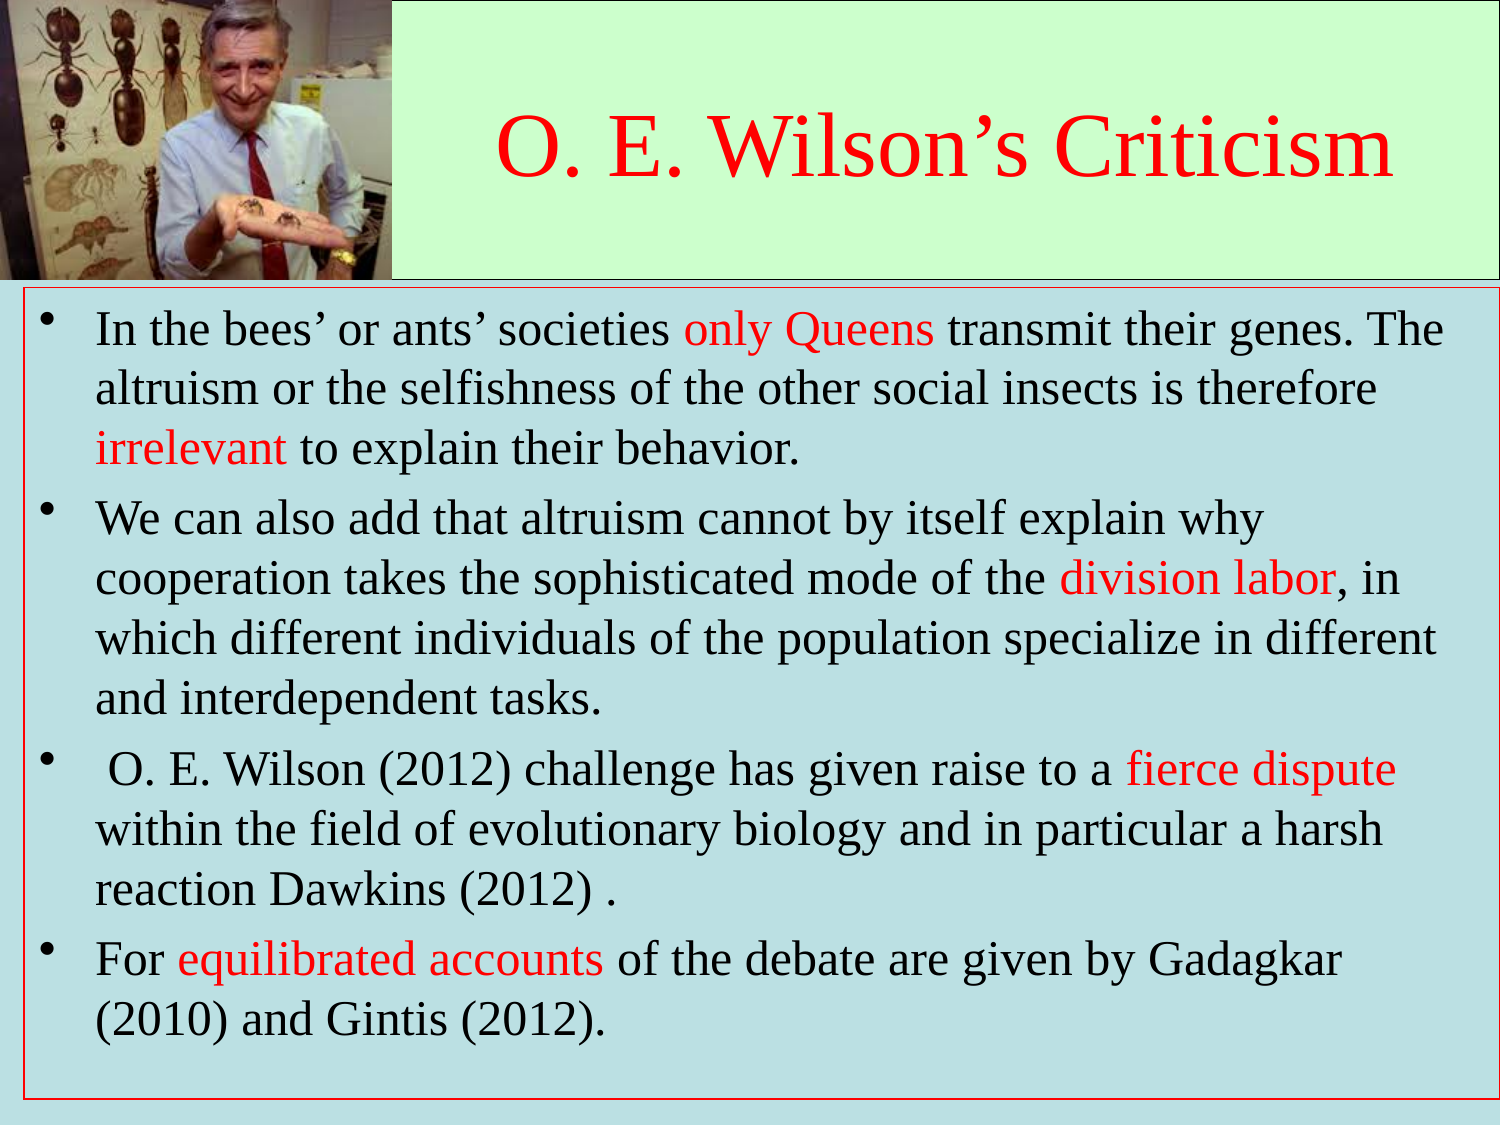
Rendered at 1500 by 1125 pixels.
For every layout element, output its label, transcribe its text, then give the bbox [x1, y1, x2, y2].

title O. E. Wilson’s Criticism [393, 0, 1500, 280]
picture [0, 0, 392, 280]
list In the bees’ or ants’ societies only Queens transmit their genes. The altruism or the selfishness of the other social insects is therefore irrelevant to explain their behavior. We can also add that altruism cannot by itself explain why cooperation takes the sophisticated mode of the division labor, in which different individuals of the population specialize in different and interdependent tasks. O. E. Wilson (2012) challenge has given raise to a fierce dispute within the field of evolutionary biology and in particular a harsh reaction Dawkins (2012) . For equilibrated accounts of the debate are given by Gadagkar (2010) and Gintis (2012). [23, 287, 1500, 1100]
